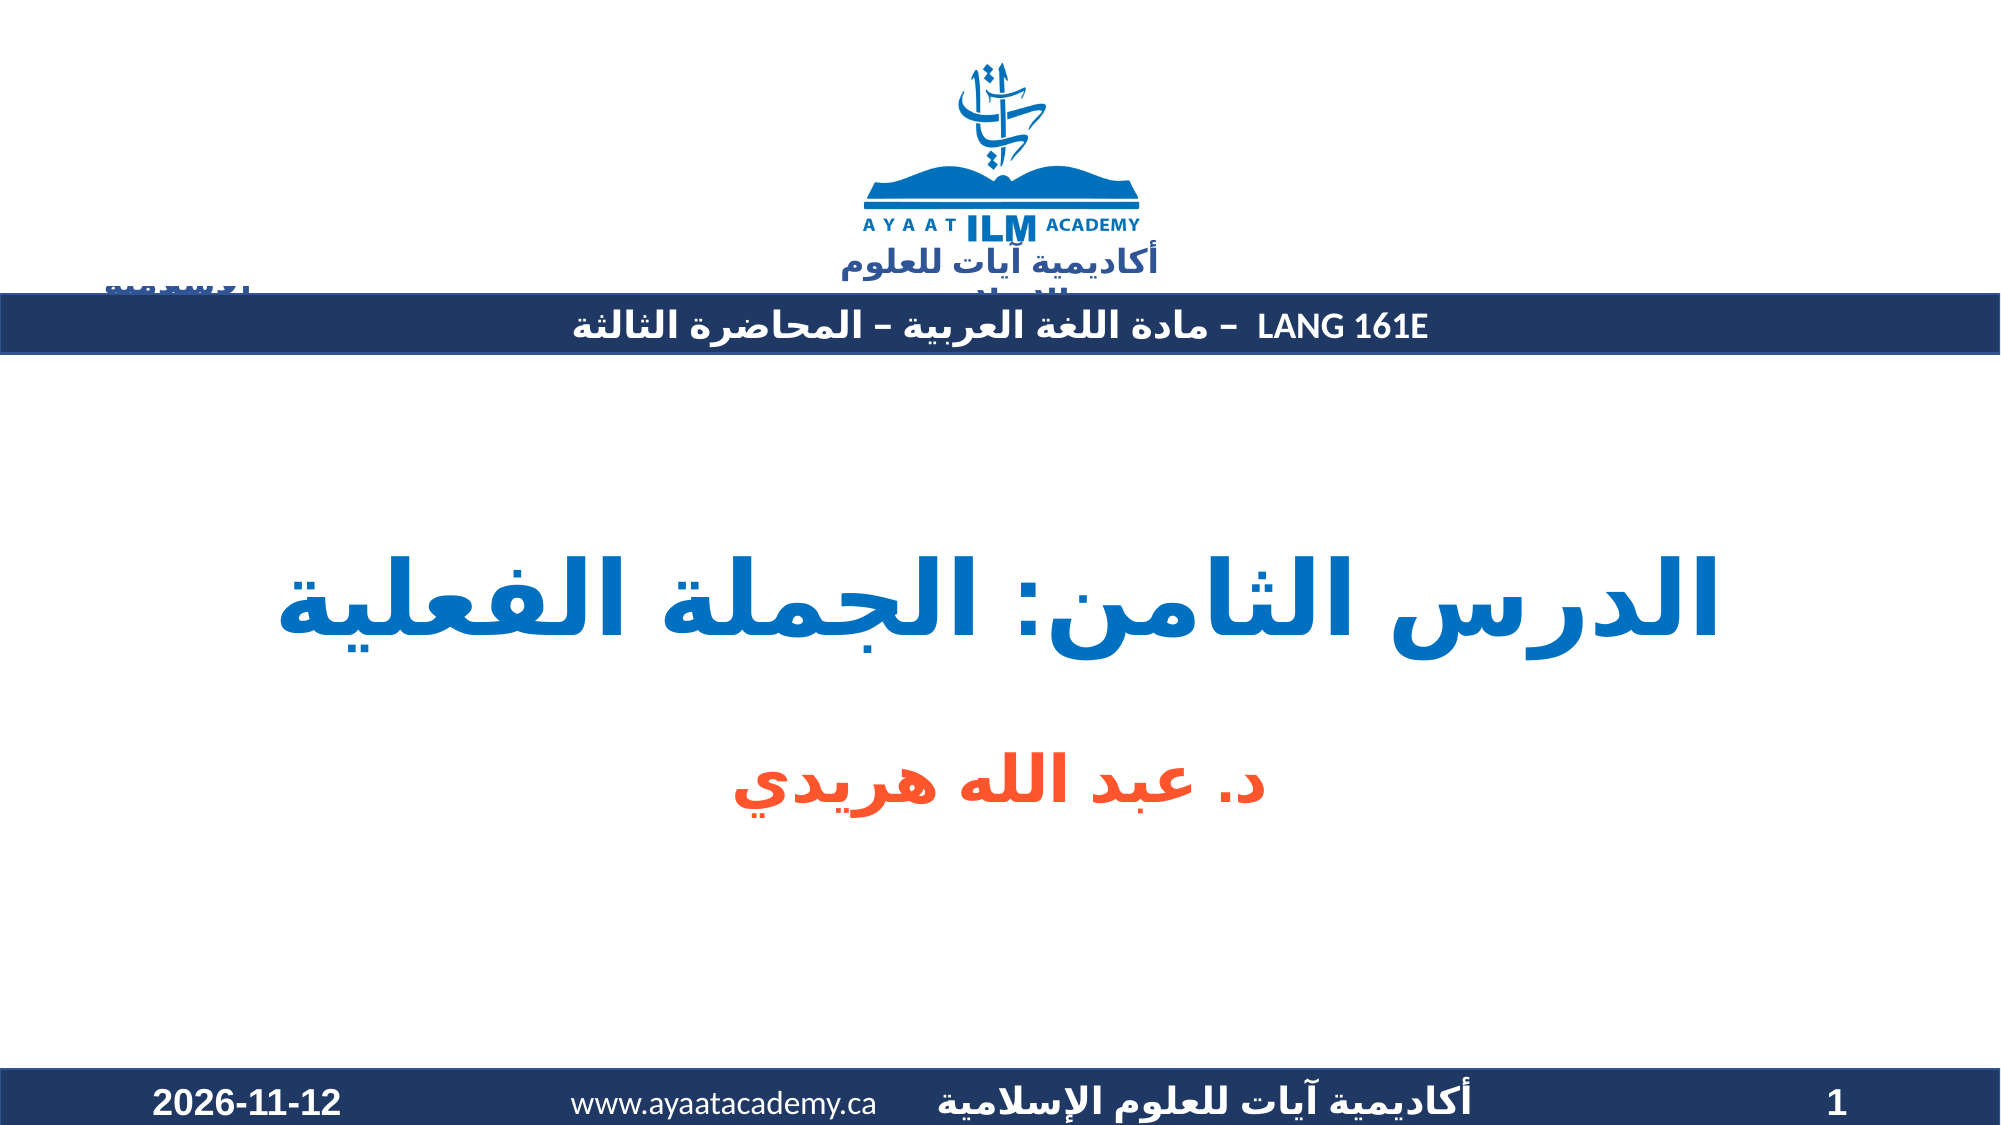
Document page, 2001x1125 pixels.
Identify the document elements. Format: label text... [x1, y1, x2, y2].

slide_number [137, 1070, 588, 1125]
subtitle د. عبد الله هريدي [249, 738, 1750, 825]
title الدرس الثامن: الجملة الفعلية [249, 460, 1750, 665]
slide_number 1 [1412, 1070, 1863, 1125]
picture [850, 39, 1150, 259]
